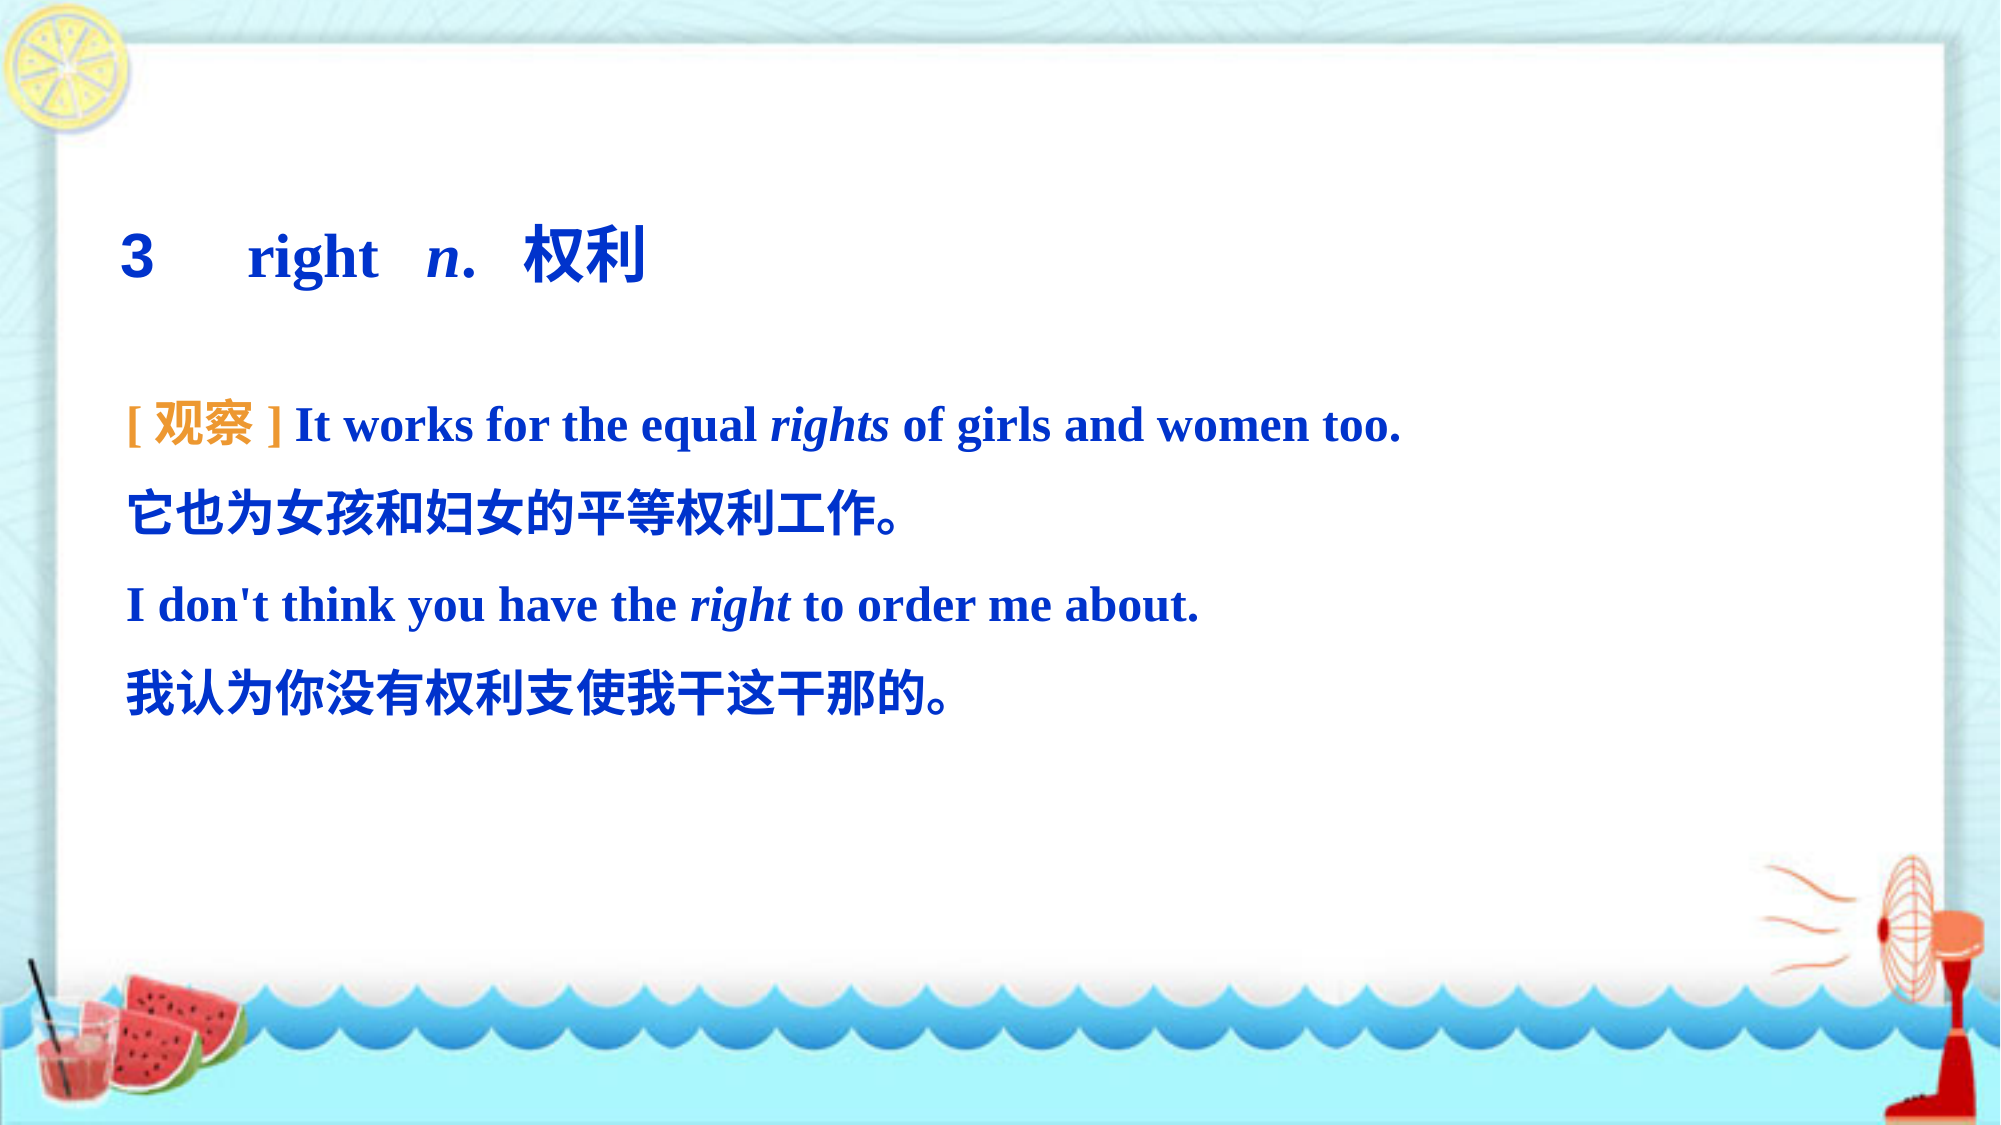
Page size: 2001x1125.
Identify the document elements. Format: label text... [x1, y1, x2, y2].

text_box 3 right n. 权利 [105, 207, 1022, 373]
text_box [观察] It works for the equal rights of girls and women too. 它也为女孩和妇女的平等权利工作。 I don't think you have the right to order me about. 我认为你没有权利支使我干这干那的。 [111, 353, 1903, 729]
picture [0, 0, 2001, 1125]
